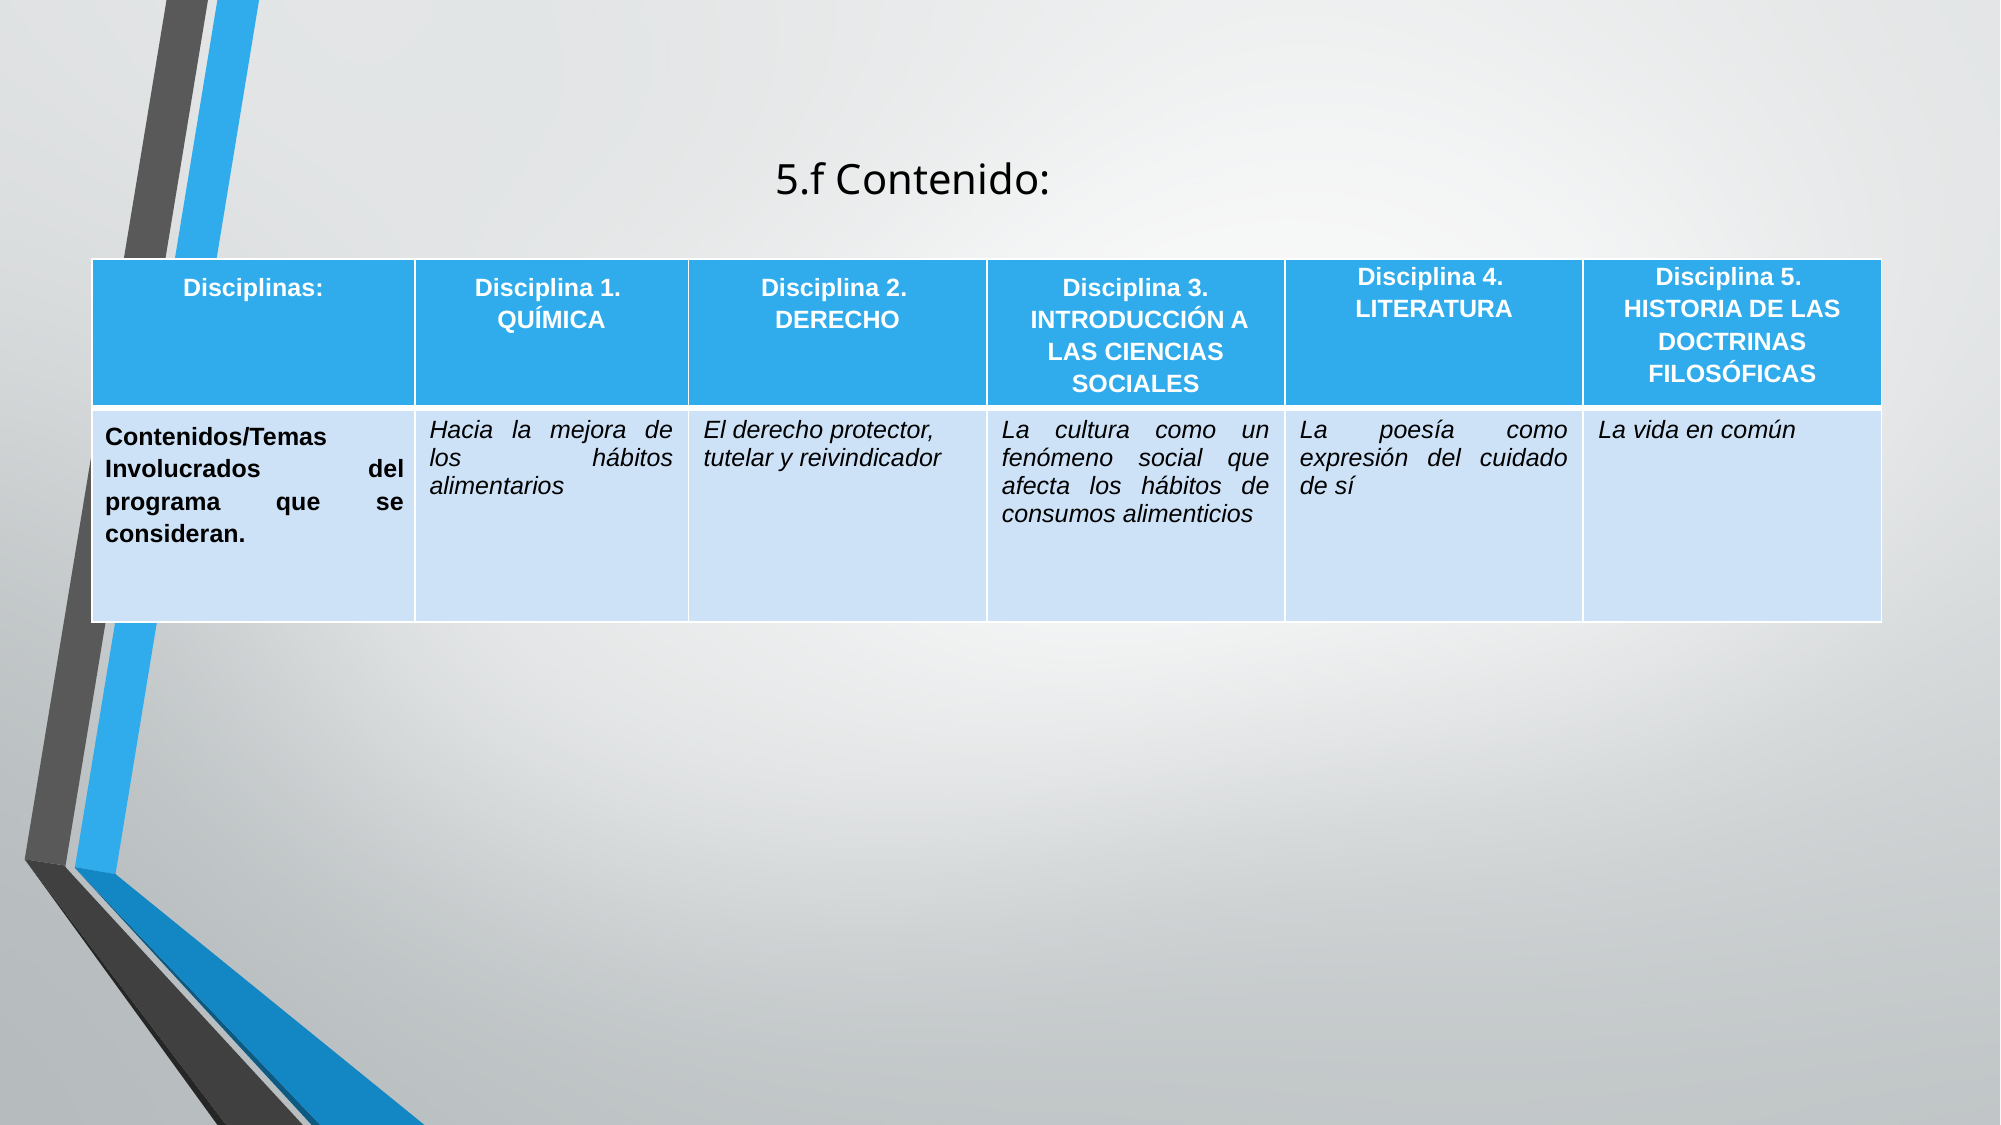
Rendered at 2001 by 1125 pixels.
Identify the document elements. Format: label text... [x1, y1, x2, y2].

table_header Disciplina 2. DERECHO [689, 260, 986, 405]
table_cell La poesía como expresión del cuidado de sí [1286, 411, 1582, 621]
table_cell Hacia la mejora de los hábitos alimentarios [416, 411, 688, 621]
title 5.f Contenido: [189, 96, 1638, 258]
table_cell La vida en común [1584, 411, 1881, 621]
table_cell El derecho protector, tutelar y reivindicador [689, 411, 986, 621]
table_header Disciplina 5. HISTORIA DE LAS DOCTRINAS FILOSÓFICAS [1584, 260, 1881, 405]
table_header Disciplina 4. LITERATURA [1286, 260, 1582, 405]
table_cell Contenidos/Temas Involucrados del programa que se consideran. [93, 411, 414, 621]
table_header Disciplina 1. QUÍMICA [416, 260, 688, 405]
table_header Disciplina 3. INTRODUCCIÓN A LAS CIENCIAS SOCIALES [988, 260, 1284, 405]
table_header Disciplinas: [93, 260, 414, 405]
table_cell La cultura como un fenómeno social que afecta los hábitos de consumos alimenticios [988, 411, 1284, 621]
